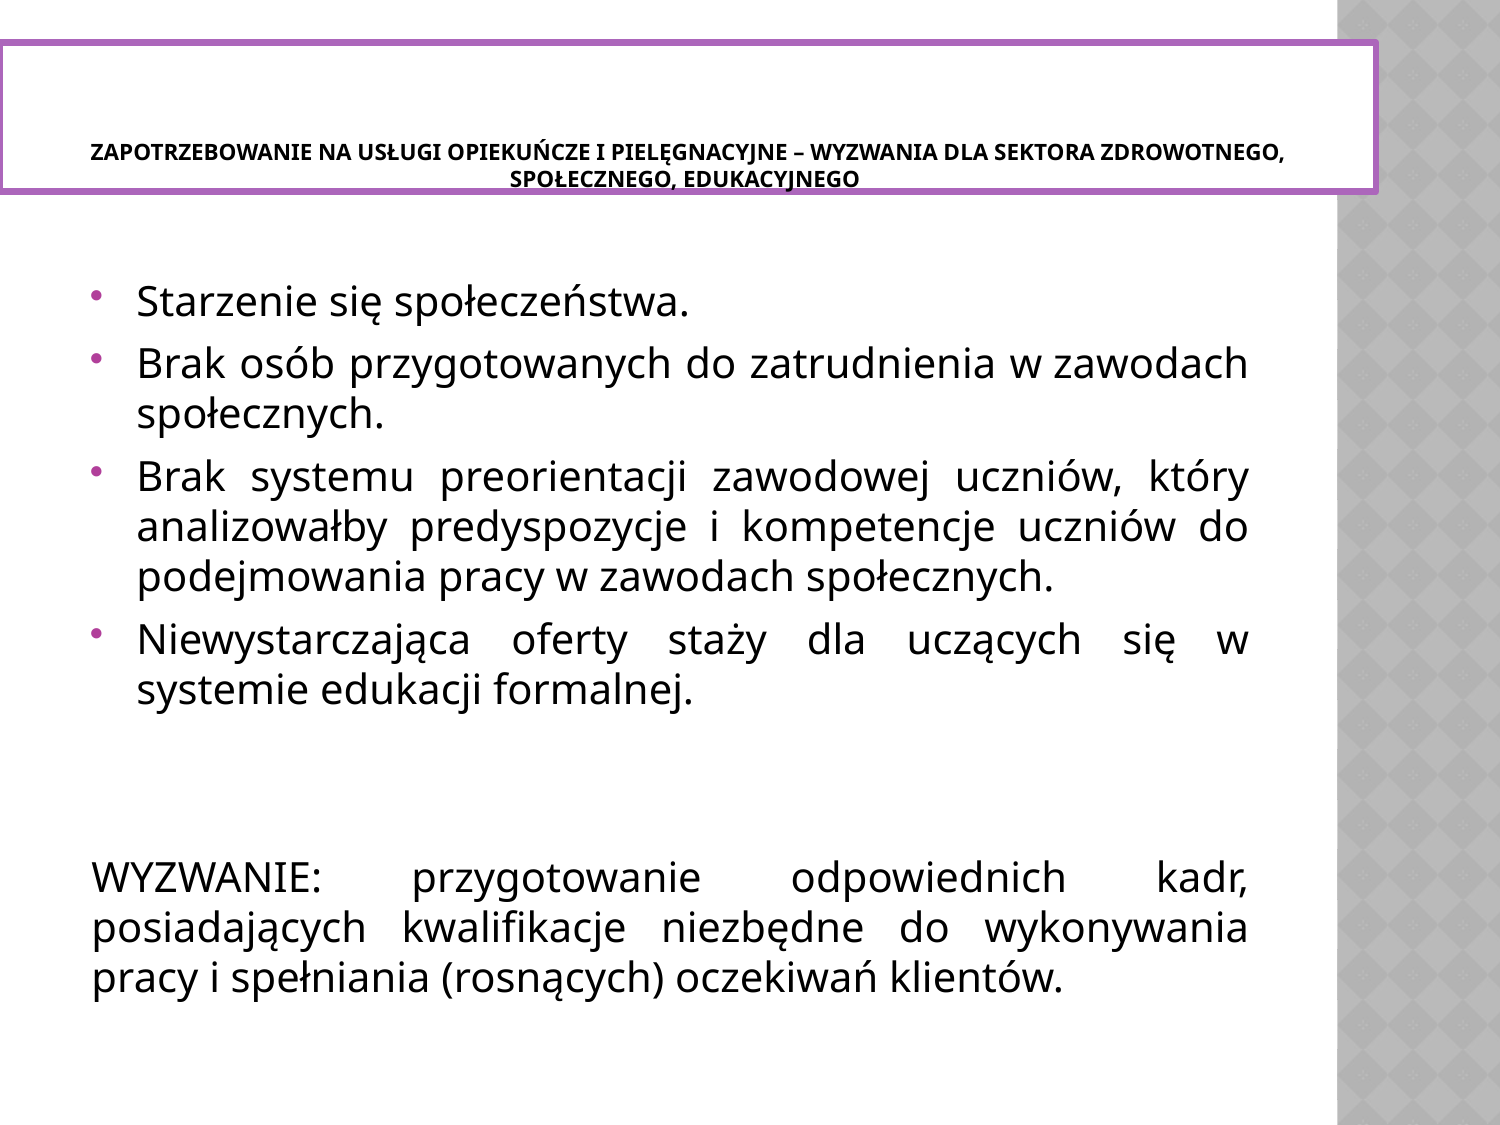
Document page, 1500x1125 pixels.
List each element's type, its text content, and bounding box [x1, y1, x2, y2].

list Starzenie się społeczeństwa. Brak osób przygotowanych do zatrudnienia w zawodach społecznych. Brak systemu preorientacji zawodowej uczniów, który analizowałby predyspozycje i kompetencje uczniów do podejmowania pracy w zawodach społecznych. Niewystarczająca oferty staży dla uczących się w systemie edukacji formalnej. WYZWANIE: przygotowanie odpowiednich kadr, posiadających kwalifikacje niezbędne do wykonywania pracy i spełniania (rosnących) oczekiwań klientów. [76, 267, 1265, 1036]
title zapotrzebowanie na usługi opiekuńcze i pielęgnacyjne – wyzwania dla sektora zdrowotnego, społecznego, edukacyjnego [0, 39, 1379, 195]
